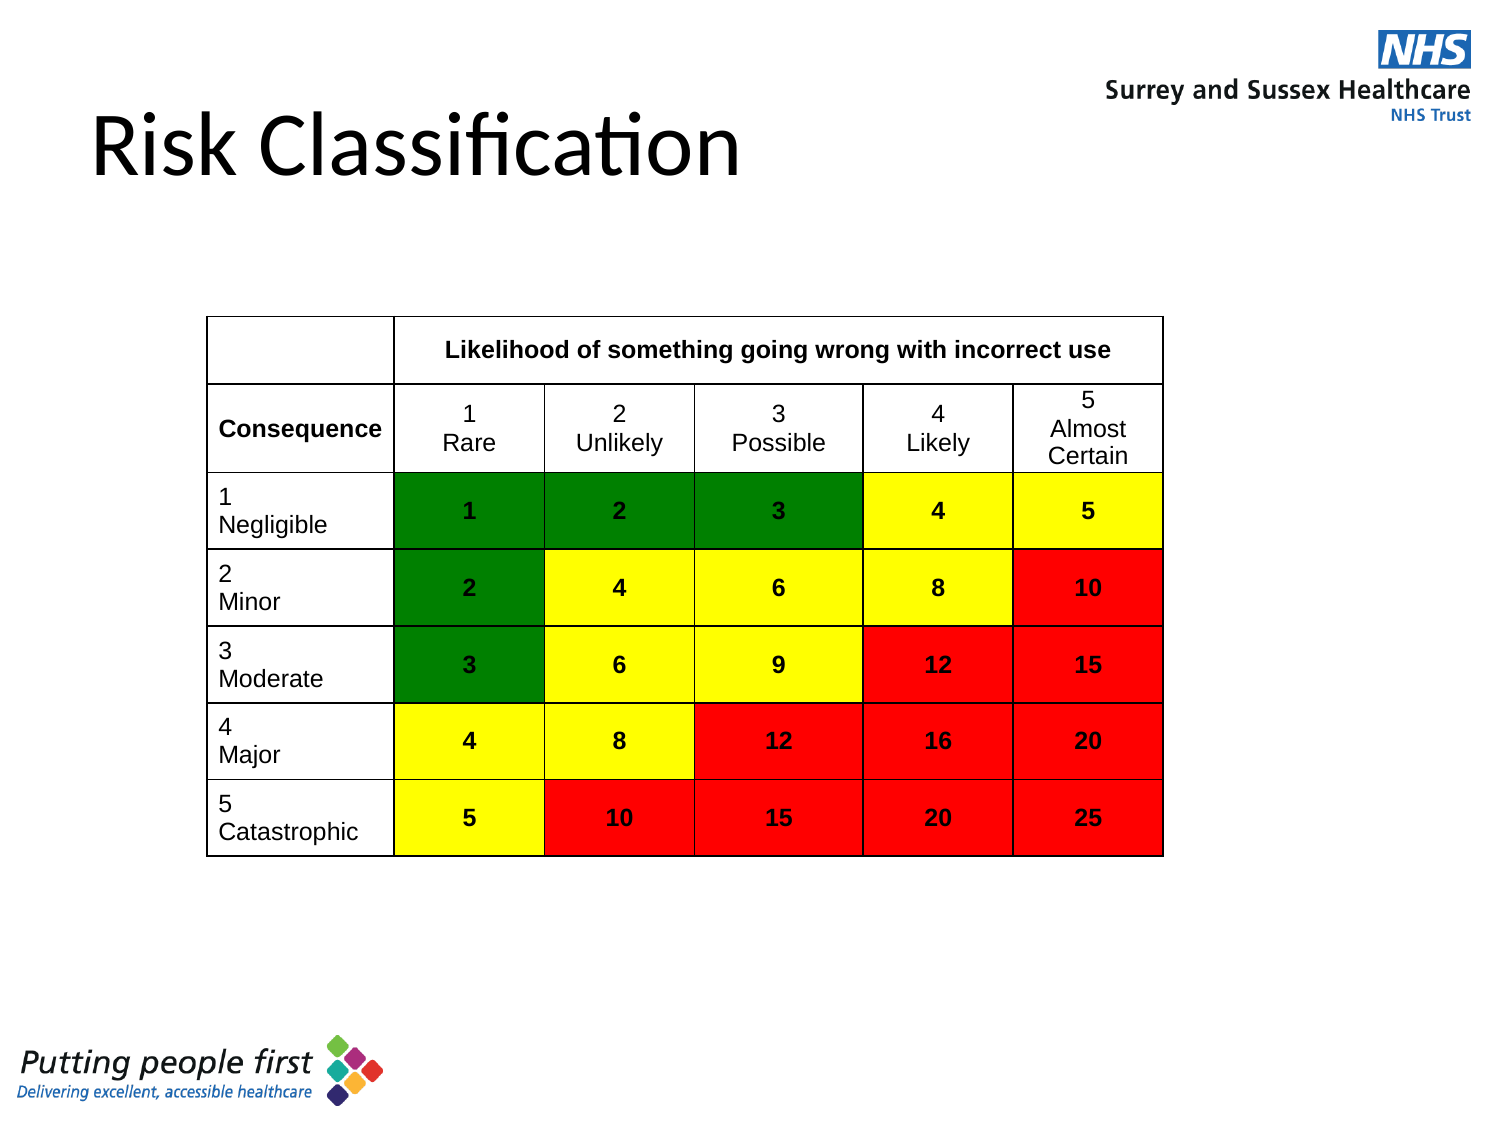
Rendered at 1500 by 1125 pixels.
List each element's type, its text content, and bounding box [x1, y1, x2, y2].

table_cell 2 Minor [208, 550, 393, 625]
table_cell 10 [545, 780, 694, 855]
table_cell 6 [695, 550, 862, 625]
table_cell 4 [864, 473, 1012, 548]
table_cell 2 Unlikely [545, 385, 694, 472]
picture [1104, 30, 1471, 121]
table_cell 15 [1014, 627, 1162, 702]
table_cell 3 Possible [695, 385, 862, 472]
table_cell 9 [695, 627, 862, 702]
table_cell 4 Likely [864, 385, 1012, 472]
table_cell Consequence [208, 385, 393, 472]
table_cell 4 Major [208, 704, 393, 779]
table_cell 12 [864, 627, 1012, 702]
table_cell 1 [395, 473, 544, 548]
table_cell 8 [864, 550, 1012, 625]
table_cell 1 Negligible [208, 473, 393, 548]
table_cell 3 [695, 473, 862, 548]
table_cell 10 [1014, 550, 1162, 625]
title Risk Classification [75, 45, 845, 233]
table_header Likelihood of something going wrong with incorrect use [395, 317, 1162, 383]
table_cell 3 Moderate [208, 627, 393, 702]
table_cell 4 [545, 550, 694, 625]
table_cell 5 [1014, 473, 1162, 548]
table_cell 1 Rare [395, 385, 544, 472]
table_cell 12 [695, 704, 862, 779]
table_cell 25 [1014, 780, 1162, 855]
table_cell 6 [545, 627, 694, 702]
table_cell 20 [864, 780, 1012, 855]
table_cell 3 [395, 627, 544, 702]
table_cell 2 [545, 473, 694, 548]
table_cell 5 Catastrophic [208, 780, 393, 855]
table_cell 5 [395, 780, 544, 855]
table_cell 8 [545, 704, 694, 779]
table_cell 5 Almost Certain [1014, 385, 1162, 472]
table_cell 20 [1014, 704, 1162, 779]
table_cell 2 [395, 550, 544, 625]
table_header [208, 317, 393, 383]
table_cell 15 [695, 780, 862, 855]
table_cell 4 [395, 704, 544, 779]
picture [17, 1035, 383, 1106]
table_cell 16 [864, 704, 1012, 779]
